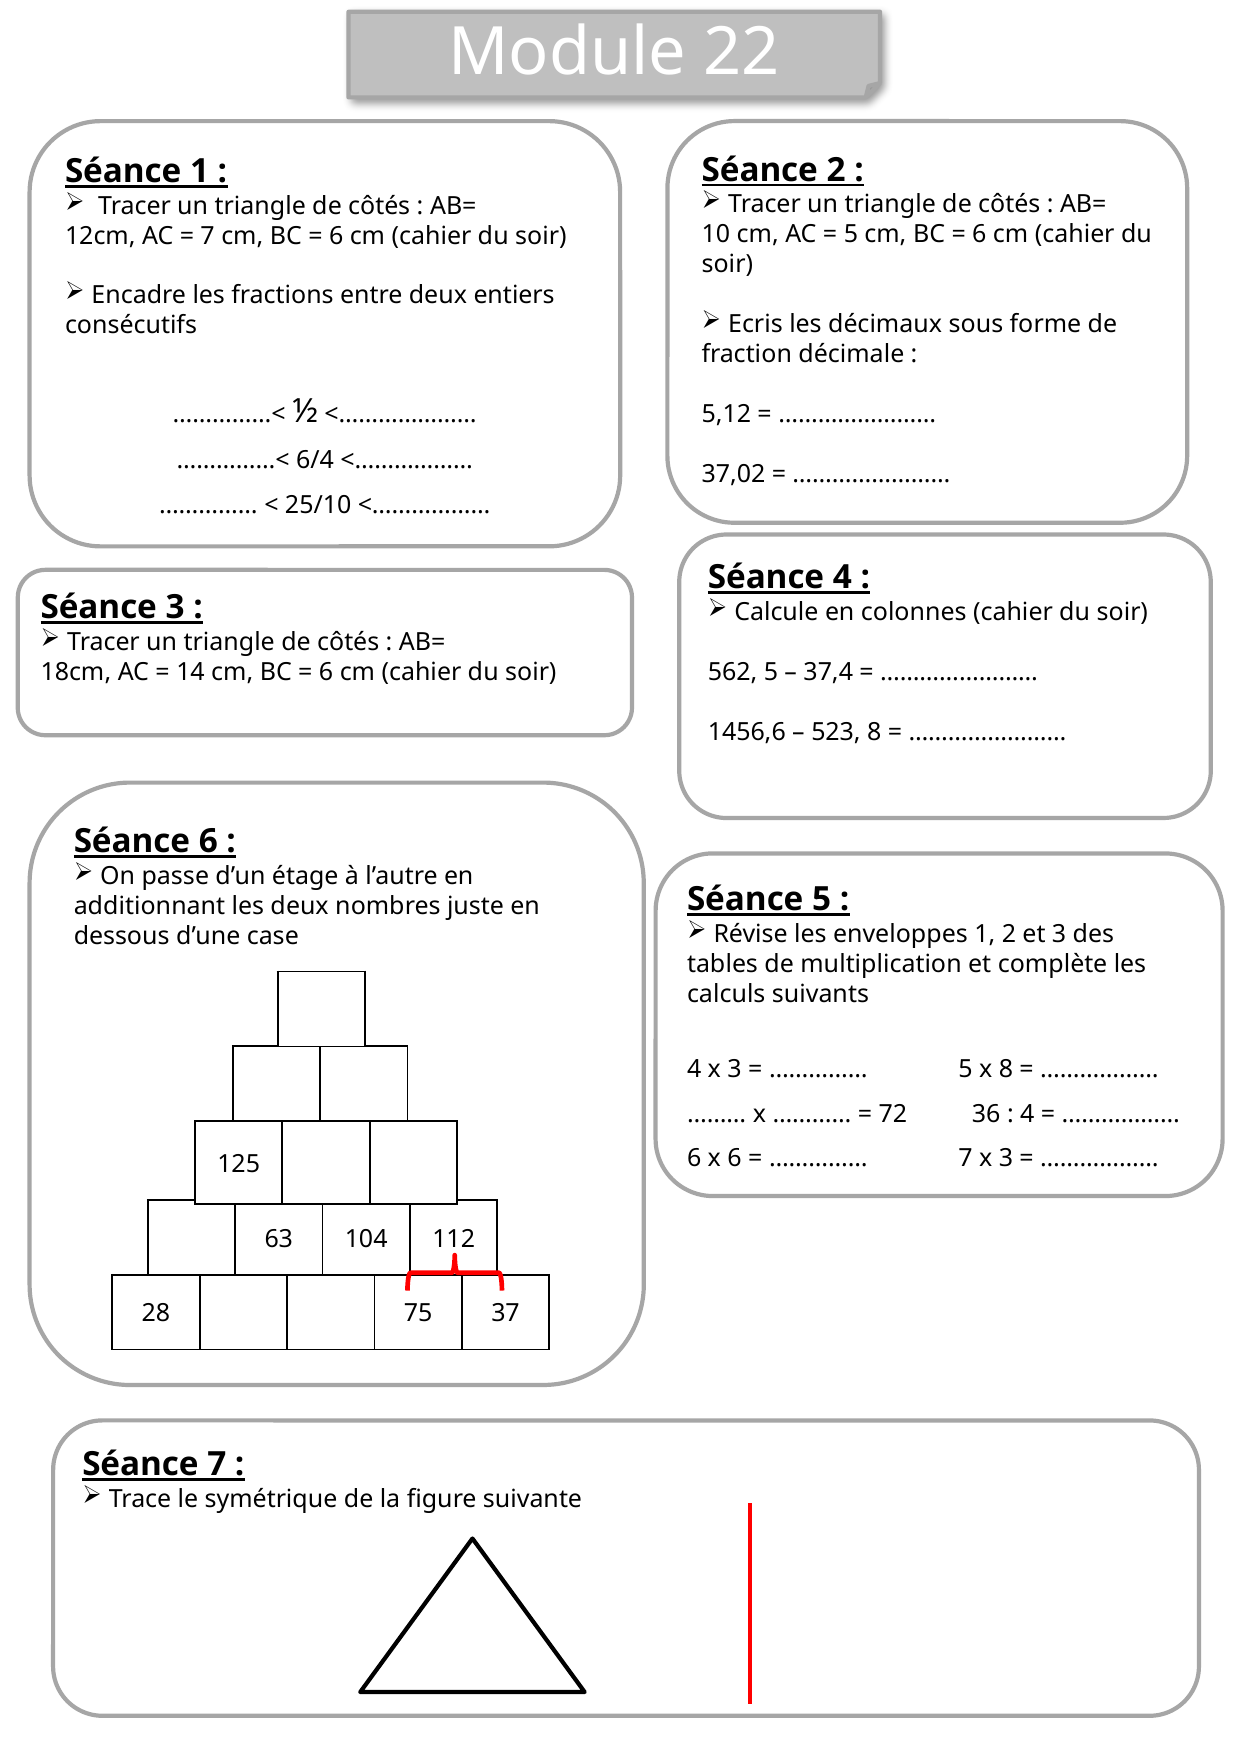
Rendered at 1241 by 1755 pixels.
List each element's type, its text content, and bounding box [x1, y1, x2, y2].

table_header [201, 1276, 286, 1349]
text_box Séance 2 : Tracer un triangle de côtés : AB= 10 cm, AC = 5 cm, BC = 6 cm (cahier du soir) Ecris les décimaux sous forme de fraction décimale : 5,12 = …………………… 37,02 = …………………… [665, 118, 1190, 525]
table_header [234, 1047, 319, 1120]
table_header [279, 972, 364, 1046]
table_header [149, 1201, 234, 1274]
text_box [406, 1254, 503, 1291]
text_box Module 22 [346, 9, 883, 100]
table_header 75 [375, 1276, 461, 1349]
table_header 63 [236, 1205, 322, 1274]
table_header 112 [411, 1201, 496, 1272]
text_box Séance 3 : Tracer un triangle de côtés : AB= 18cm, AC = 14 cm, BC = 6 cm (cahier du soir) [15, 567, 635, 738]
table_header [321, 1047, 407, 1120]
text_box Séance 1 : Tracer un triangle de côtés : AB= 12cm, AC = 7 cm, BC = 6 cm (cahier du soir) Encadre les fractions entre deux entiers consécutifs ……………< ½ <………………… ……………< 6/4 <……………… …………… < 25/10 <……………… [27, 119, 623, 549]
table_header [288, 1276, 374, 1349]
text_box Séance 6 : On passe d’un étage à l’autre en additionnant les deux nombres juste en dessous d’une case [27, 780, 646, 1388]
text_box Séance 7 : Trace le symétrique de la figure suivante [50, 1418, 1202, 1718]
table_header 28 [113, 1276, 199, 1349]
text_box Séance 5 : Révise les enveloppes 1, 2 et 3 des tables de multiplication et complète les calculs suivants 4 x 3 = …………… 5 x 8 = ……………… ……… x ………… = 72 36 : 4 = ……………… 6 x 6 = …………… 7 x 3 = ……………… [653, 851, 1225, 1199]
table_header 125 [196, 1122, 281, 1203]
table_header [283, 1122, 369, 1203]
text_box [358, 1536, 587, 1695]
table_header 37 [463, 1276, 548, 1349]
table_header 104 [323, 1205, 409, 1274]
text_box Séance 4 : Calcule en colonnes (cahier du soir) 562, 5 – 37,4 = …………………… 1456,6 – 523, 8 = …………………… [677, 532, 1213, 821]
table_header [371, 1122, 456, 1203]
